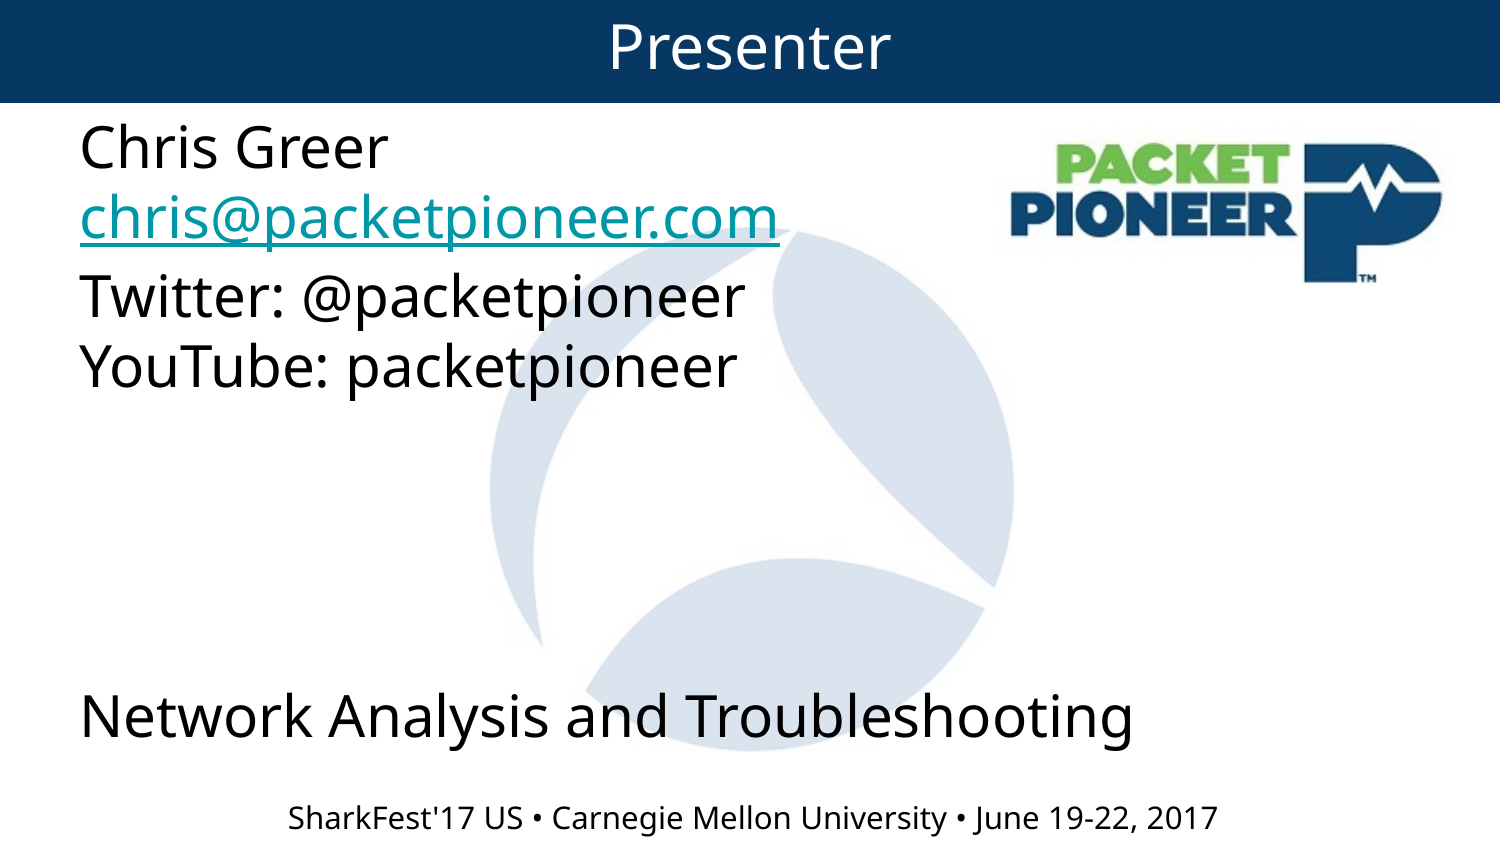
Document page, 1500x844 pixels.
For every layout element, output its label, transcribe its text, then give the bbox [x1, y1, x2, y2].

list Chris Greer chris@packetpioneer.com Twitter: @packetpioneer YouTube: packetpioneer Network Analysis and Troubleshooting [64, 102, 1436, 843]
list Presenter [0, 0, 1500, 103]
picture [992, 127, 1454, 292]
